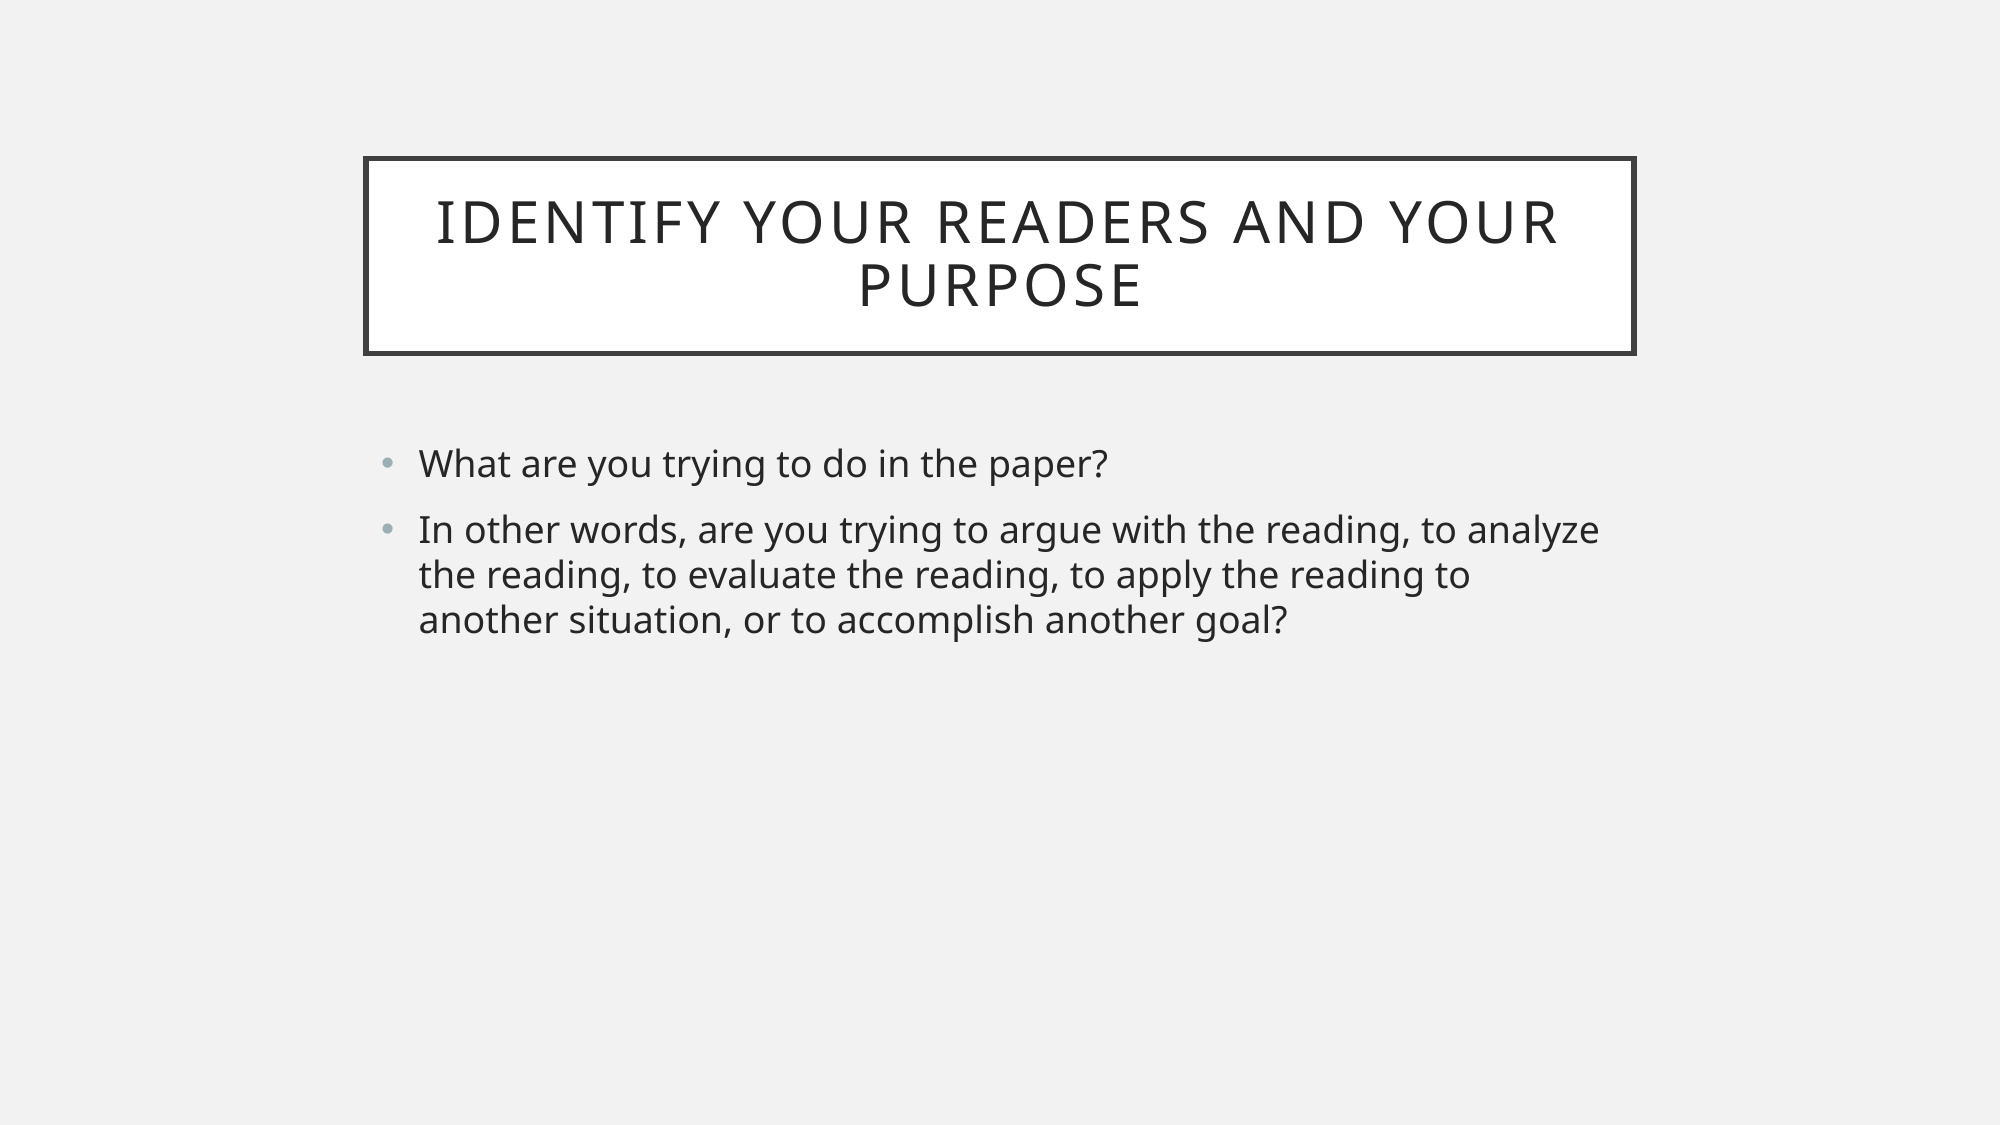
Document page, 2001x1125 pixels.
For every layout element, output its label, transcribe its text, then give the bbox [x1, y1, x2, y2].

title Identify your readers and your purpose [363, 156, 1637, 356]
list What are you trying to do in the paper? In other words, are you trying to argue with the reading, to analyze the reading, to evaluate the reading, to apply the reading to another situation, or to accomplish another goal? [366, 432, 1634, 942]
